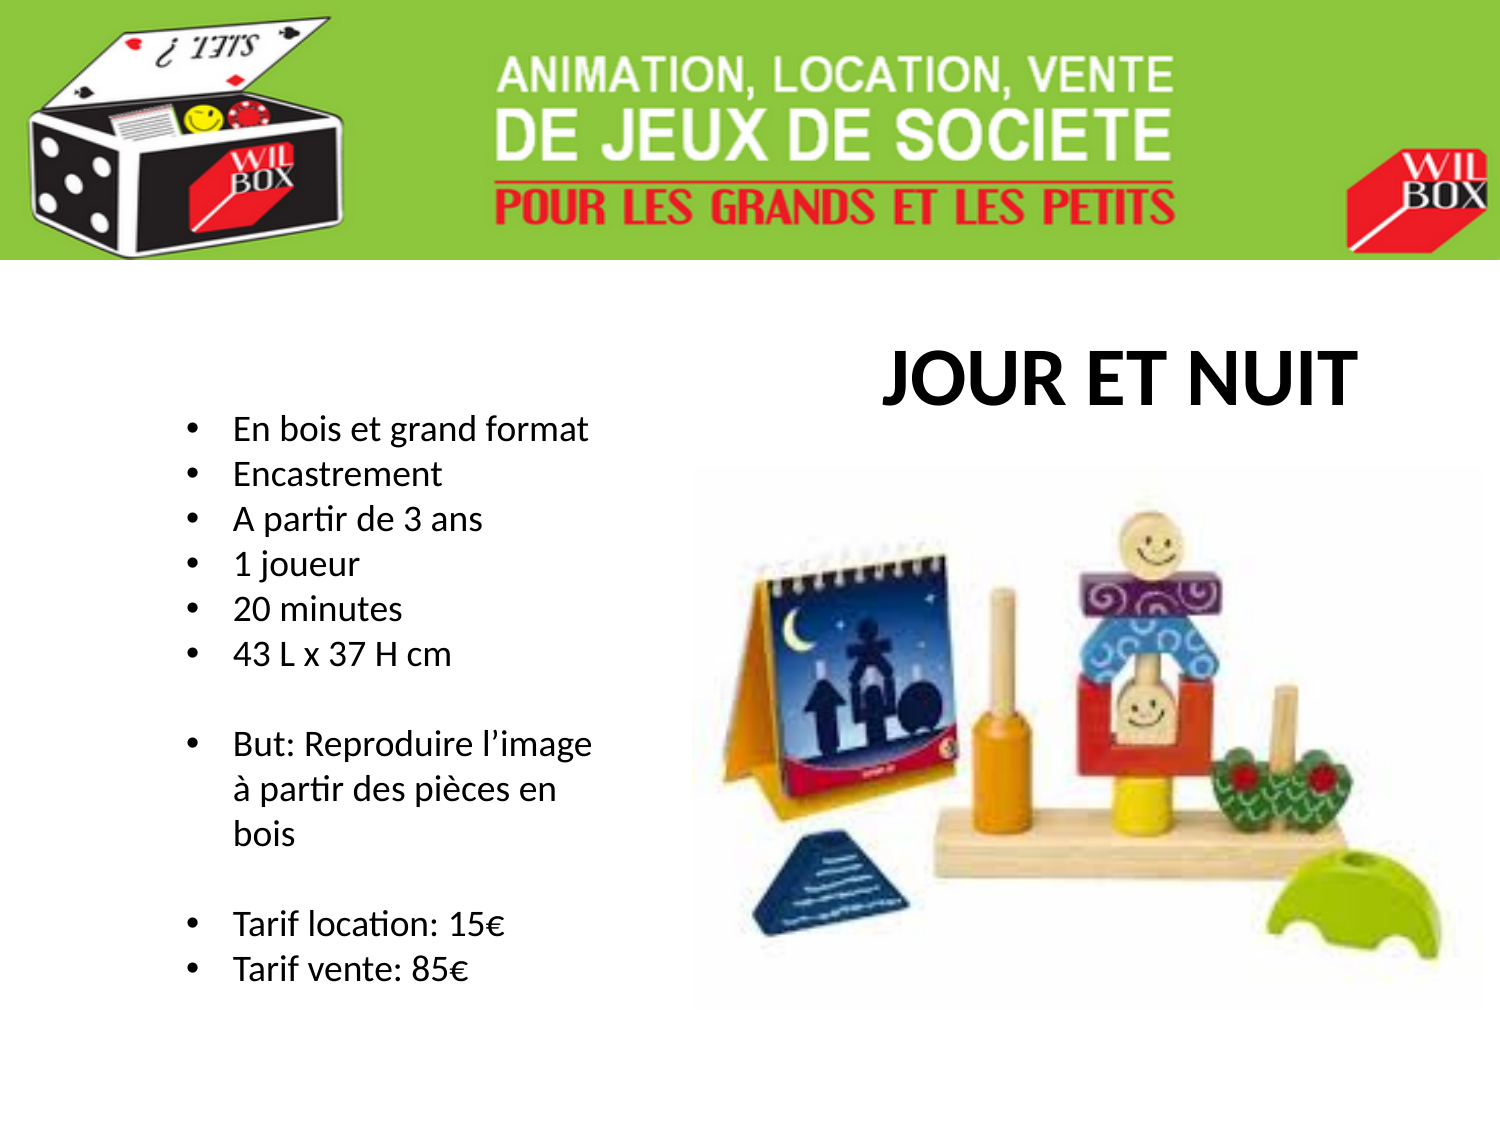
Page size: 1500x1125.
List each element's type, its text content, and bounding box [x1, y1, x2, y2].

picture [0, 0, 1500, 260]
text_box JOUR ET NUIT [849, 314, 1393, 430]
text_box En bois et grand format Encastrement A partir de 3 ans 1 joueur 20 minutes 43 L x 37 H cm But: Reproduire l’image à partir des pièces en bois Tarif location: 15€ Tarif vente: 85€ [171, 397, 609, 1042]
picture [691, 467, 1483, 1011]
